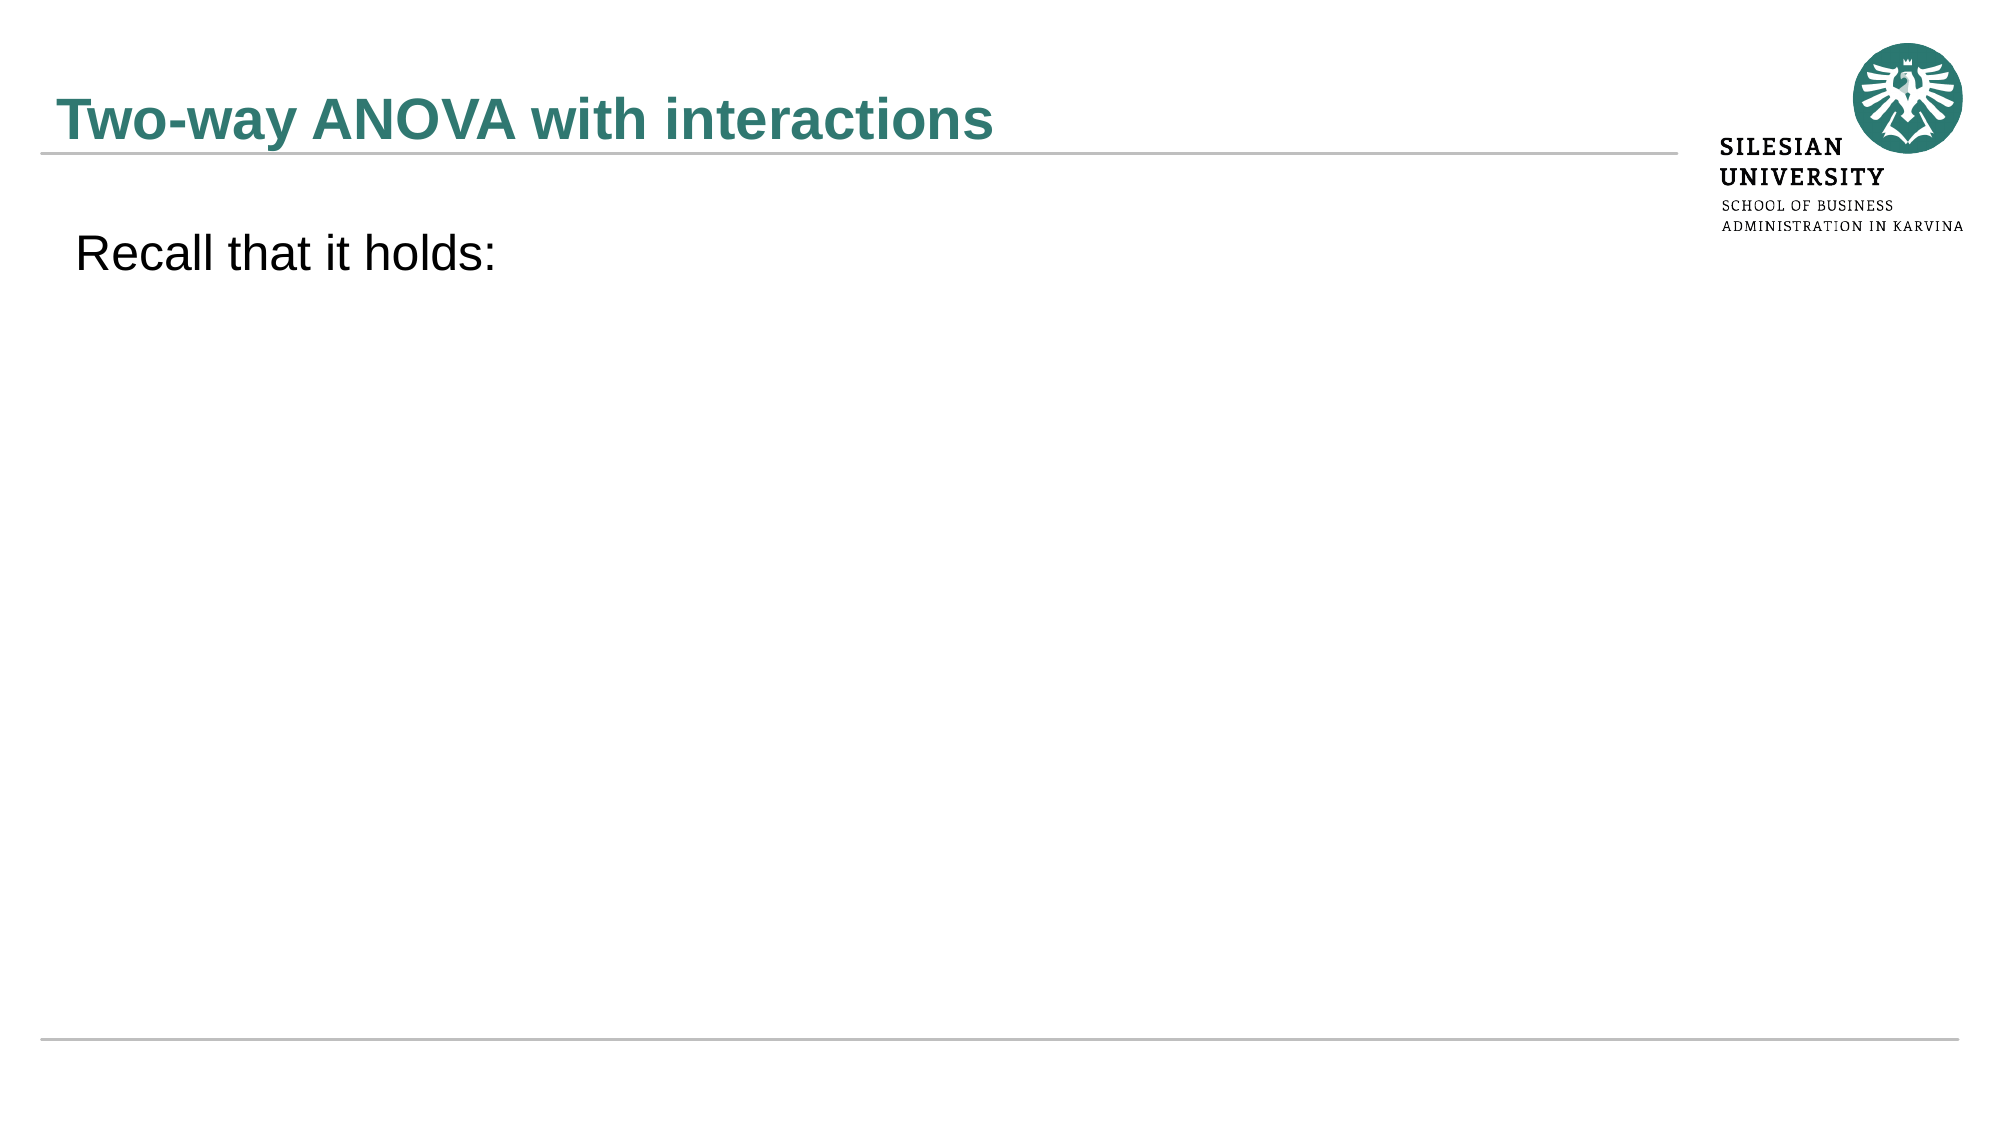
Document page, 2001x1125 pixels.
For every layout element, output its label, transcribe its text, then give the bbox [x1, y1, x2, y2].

title Two-way ANOVA with interactions [41, 73, 1636, 150]
picture [1720, 43, 1963, 231]
